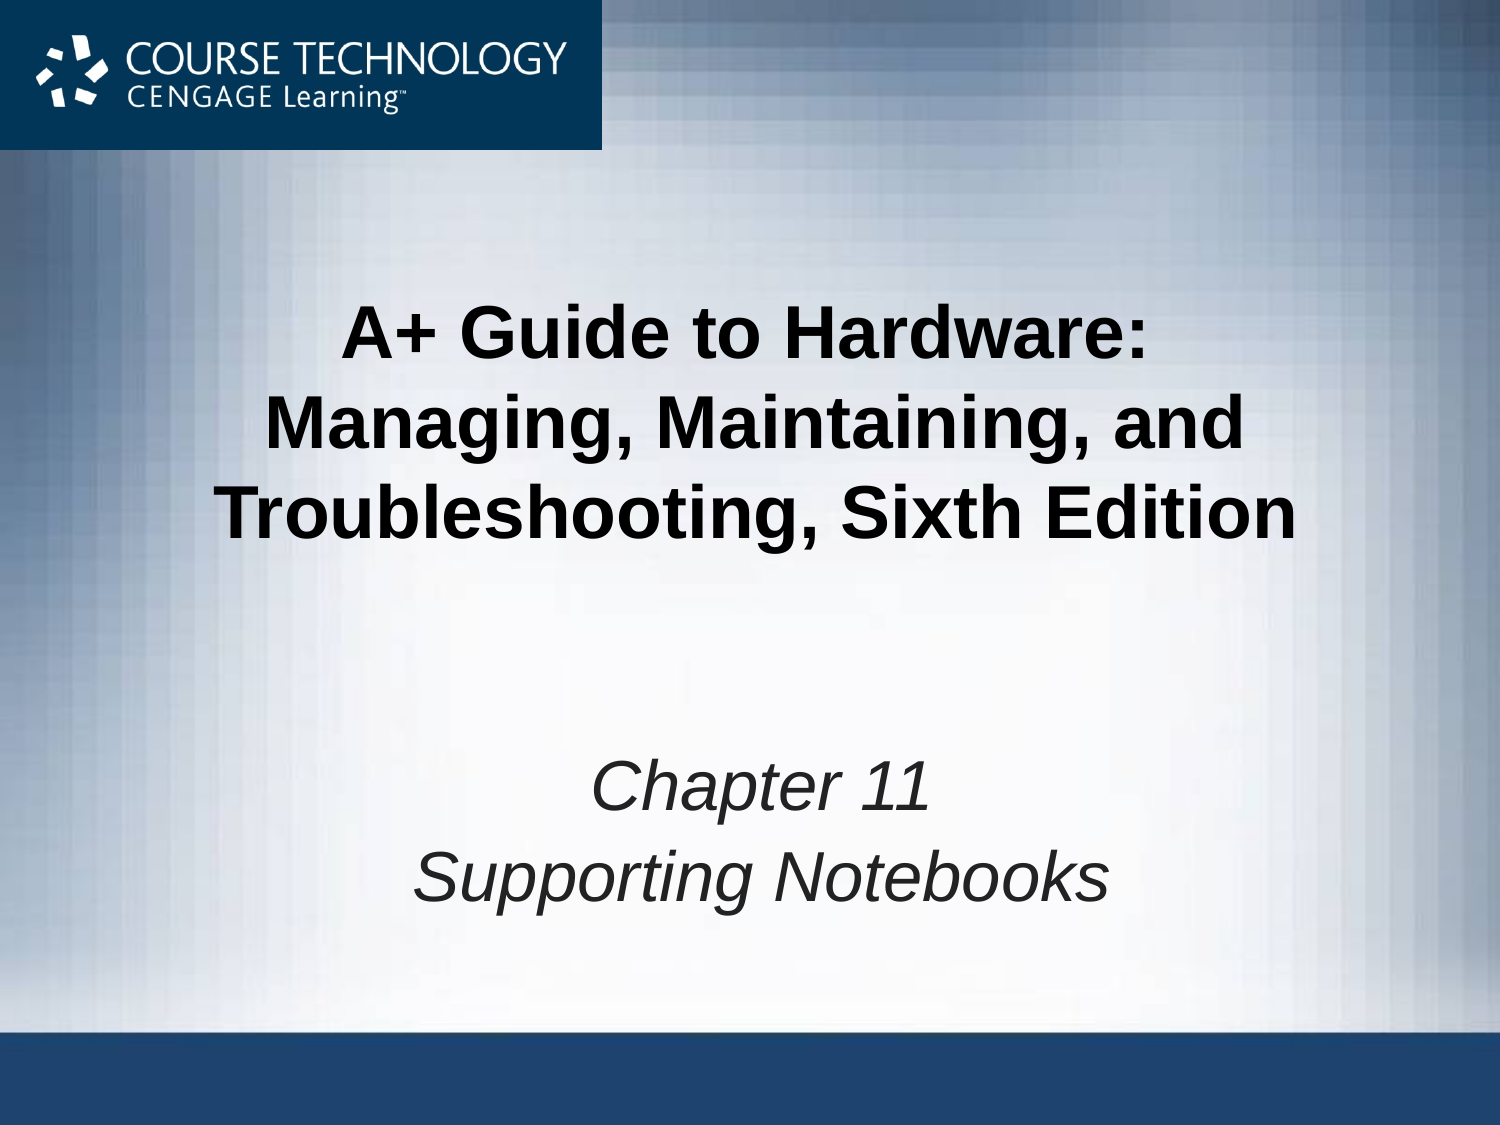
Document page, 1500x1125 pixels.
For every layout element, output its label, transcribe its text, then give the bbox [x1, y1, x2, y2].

title A+ Guide to Hardware: Managing, Maintaining, and Troubleshooting, Sixth Edition [99, 237, 1413, 600]
picture [0, 0, 1500, 1125]
subtitle Chapter 11 Supporting Notebooks [111, 742, 1413, 982]
